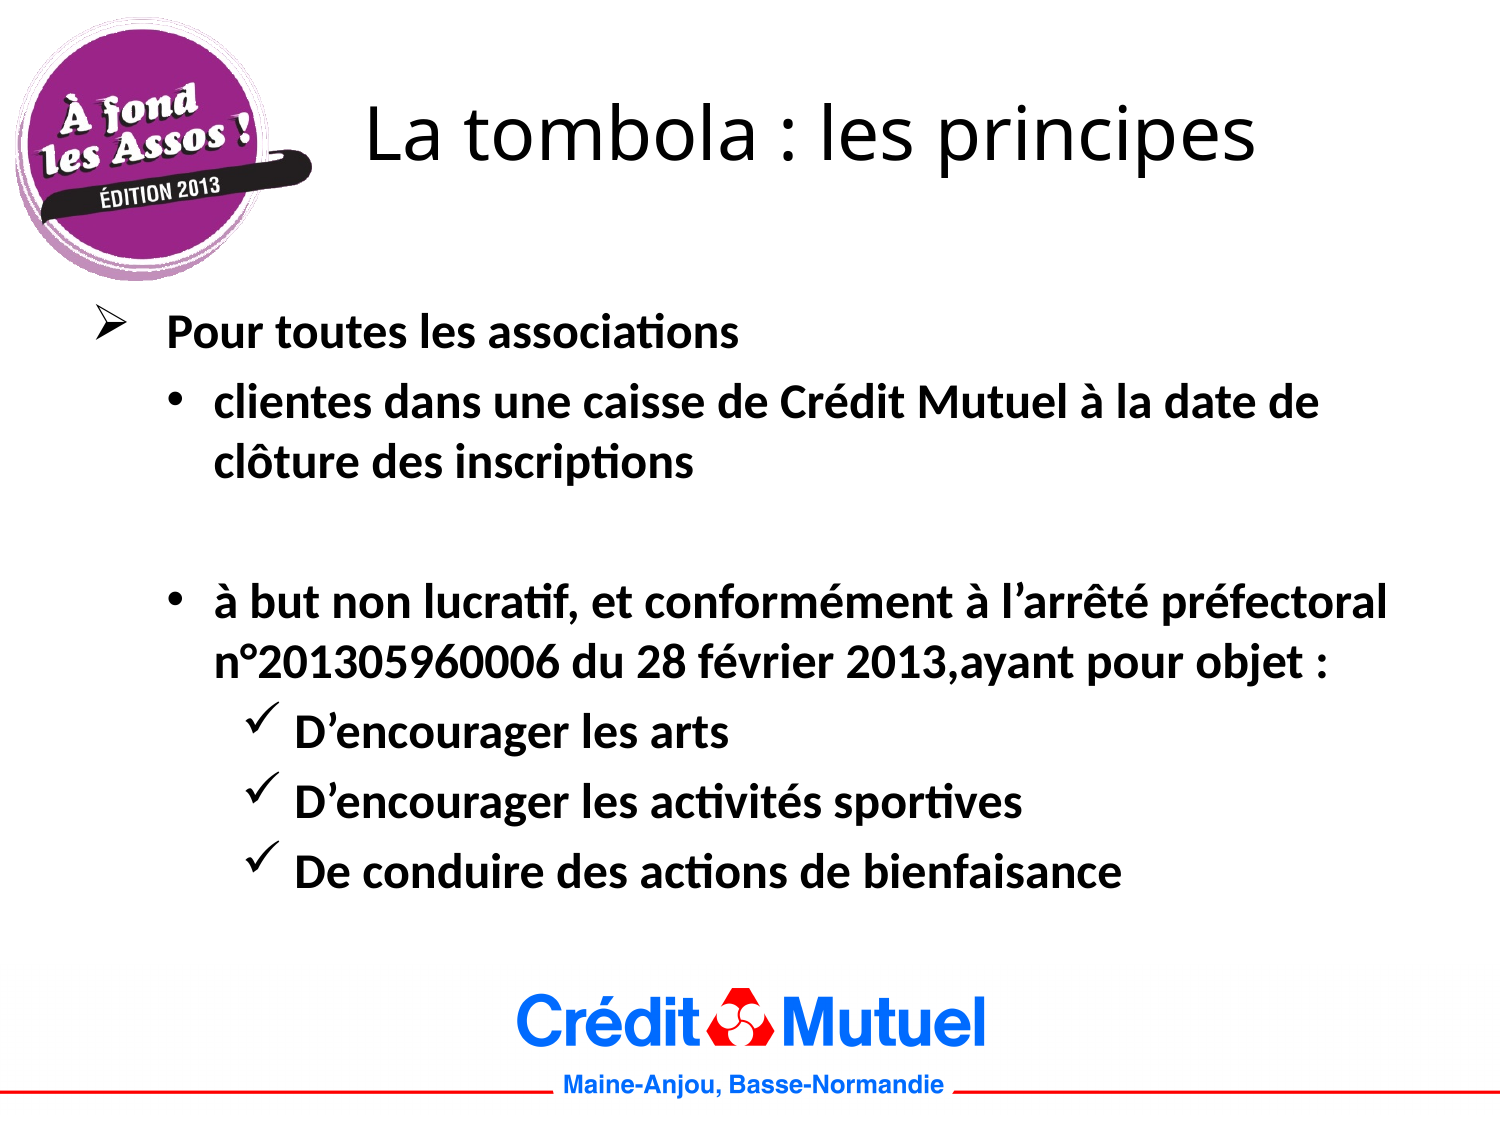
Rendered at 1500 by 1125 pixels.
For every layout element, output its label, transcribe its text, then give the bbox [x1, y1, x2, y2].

list Pour toutes les associations clientes dans une caisse de Crédit Mutuel à la date de clôture des inscriptions à but non lucratif, et conformément à l’arrêté préfectoral n°201305960006 du 28 février 2013,ayant pour objet : D’encourager les arts D’encourager les activités sportives De conduire des actions de bienfaisance [76, 290, 1427, 1005]
picture [0, 0, 325, 303]
picture [0, 964, 1500, 1115]
text_box La tombola : les principes [348, 78, 1435, 183]
title [336, 45, 1425, 233]
